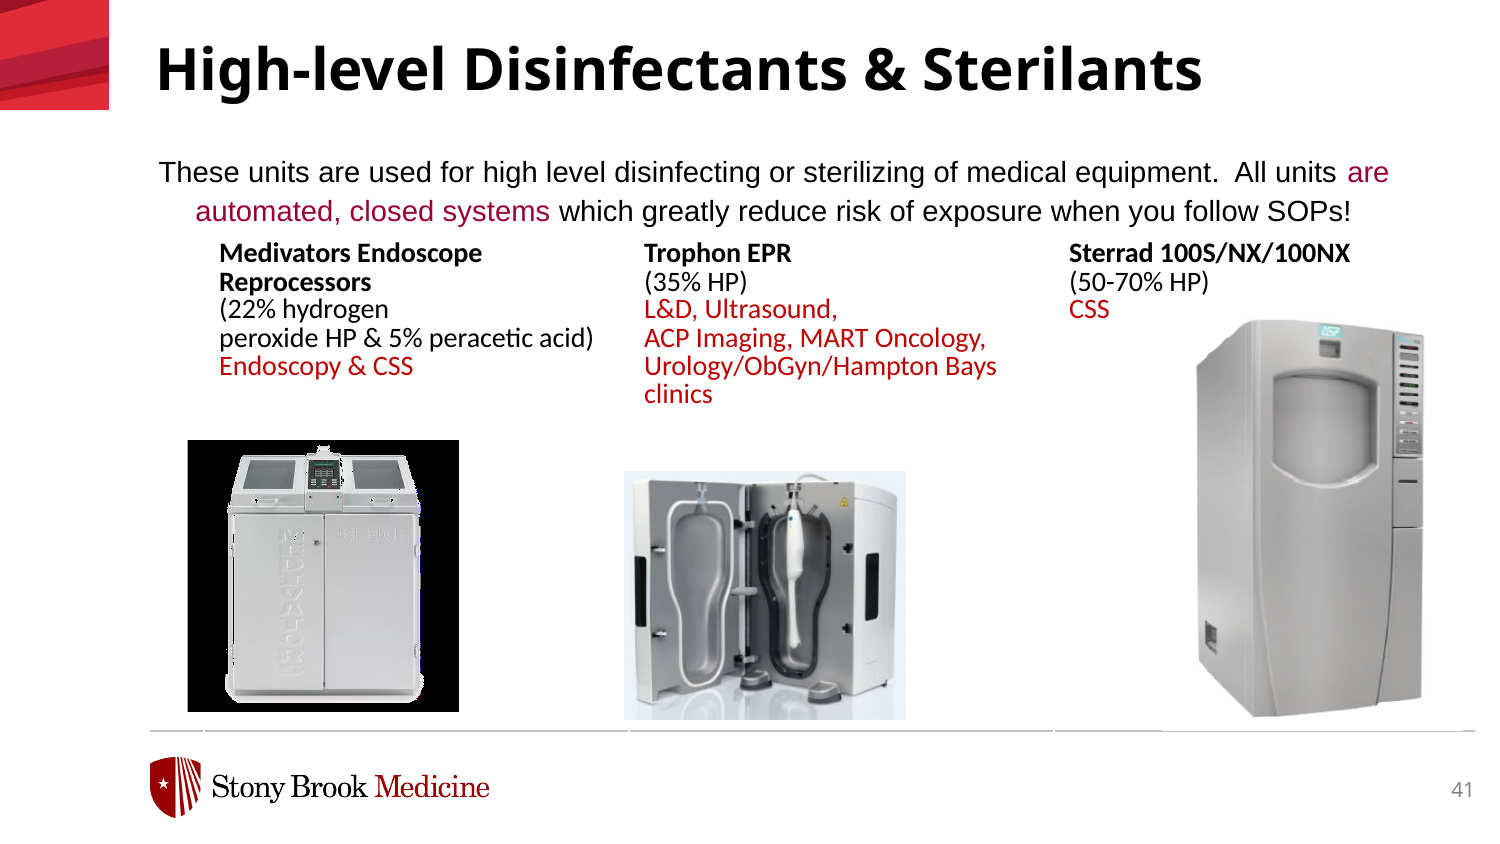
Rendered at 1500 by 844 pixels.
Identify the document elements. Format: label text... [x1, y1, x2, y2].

table_header Medivators Endoscope Reprocessors (22% hydrogen peroxide HP & 5% peracetic acid) Endoscopy & CSS [205, 235, 628, 844]
picture [150, 757, 203, 818]
table_header Sterrad 100S/NX/100NX (50-70% HP) CSS [1055, 235, 1478, 844]
list High-level Disinfectants & Sterilants [154, 28, 1393, 103]
picture [187, 440, 459, 713]
picture [1162, 308, 1463, 731]
table_header Trophon EPR (35% HP) L&D, Ultrasound, ACP Imaging, MART Oncology, Urology/ObGyn/Hampton Bays clinics [630, 235, 1053, 844]
picture [0, 0, 109, 110]
picture [624, 471, 906, 720]
list These units are used for high level disinfecting or sterilizing of medical equipment. All units are automated, closed systems which greatly reduce risk of exposure when you follow SOPs! [111, 103, 1437, 274]
